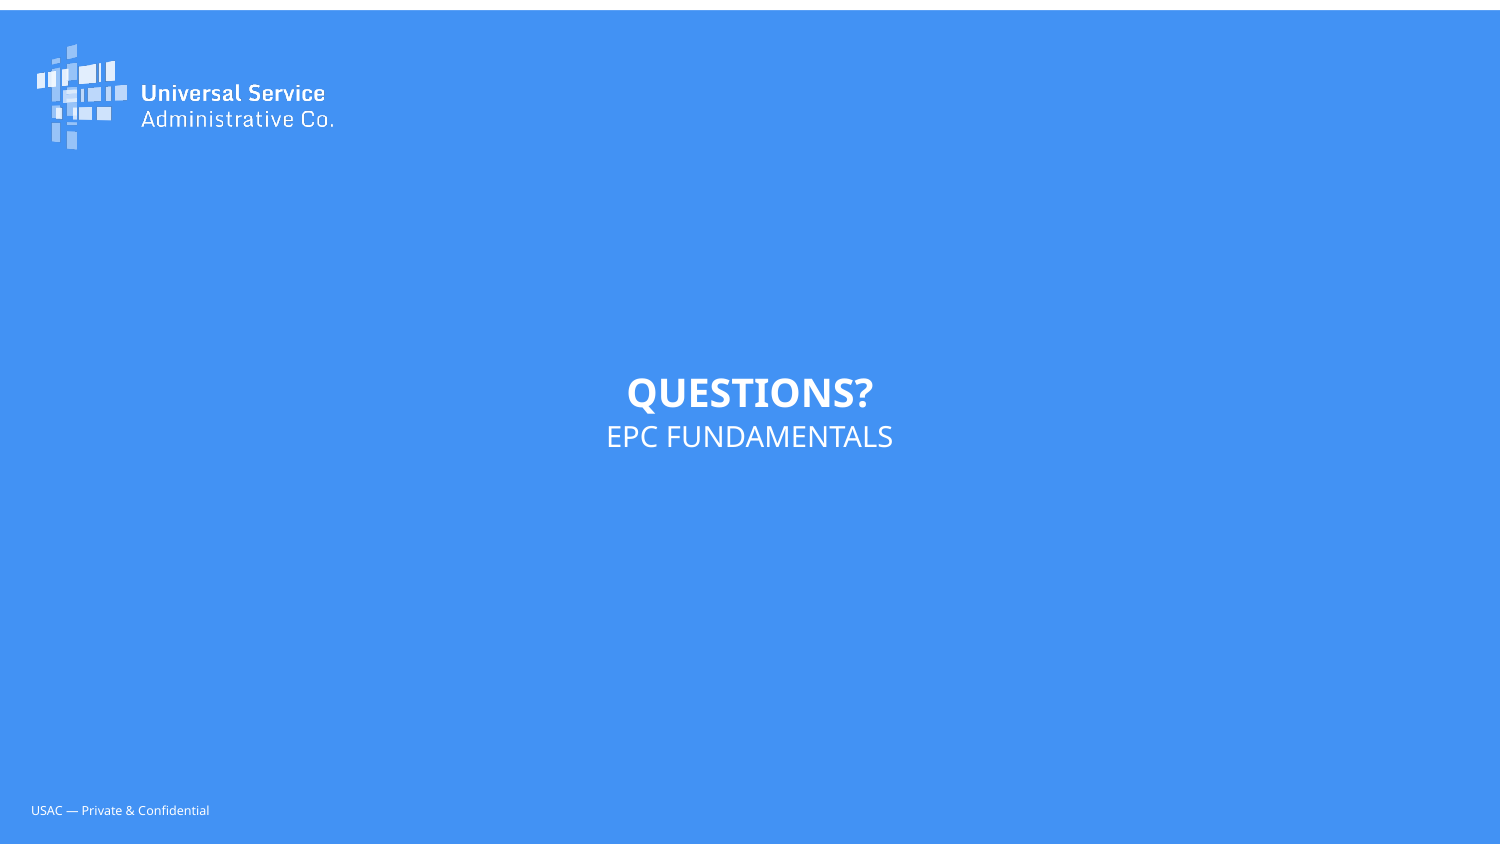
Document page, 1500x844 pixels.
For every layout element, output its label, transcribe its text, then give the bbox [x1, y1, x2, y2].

list EPC FUNDAMENTALS [37, 433, 1463, 458]
list QUESTIONS? [37, 350, 1463, 433]
picture [37, 44, 333, 150]
